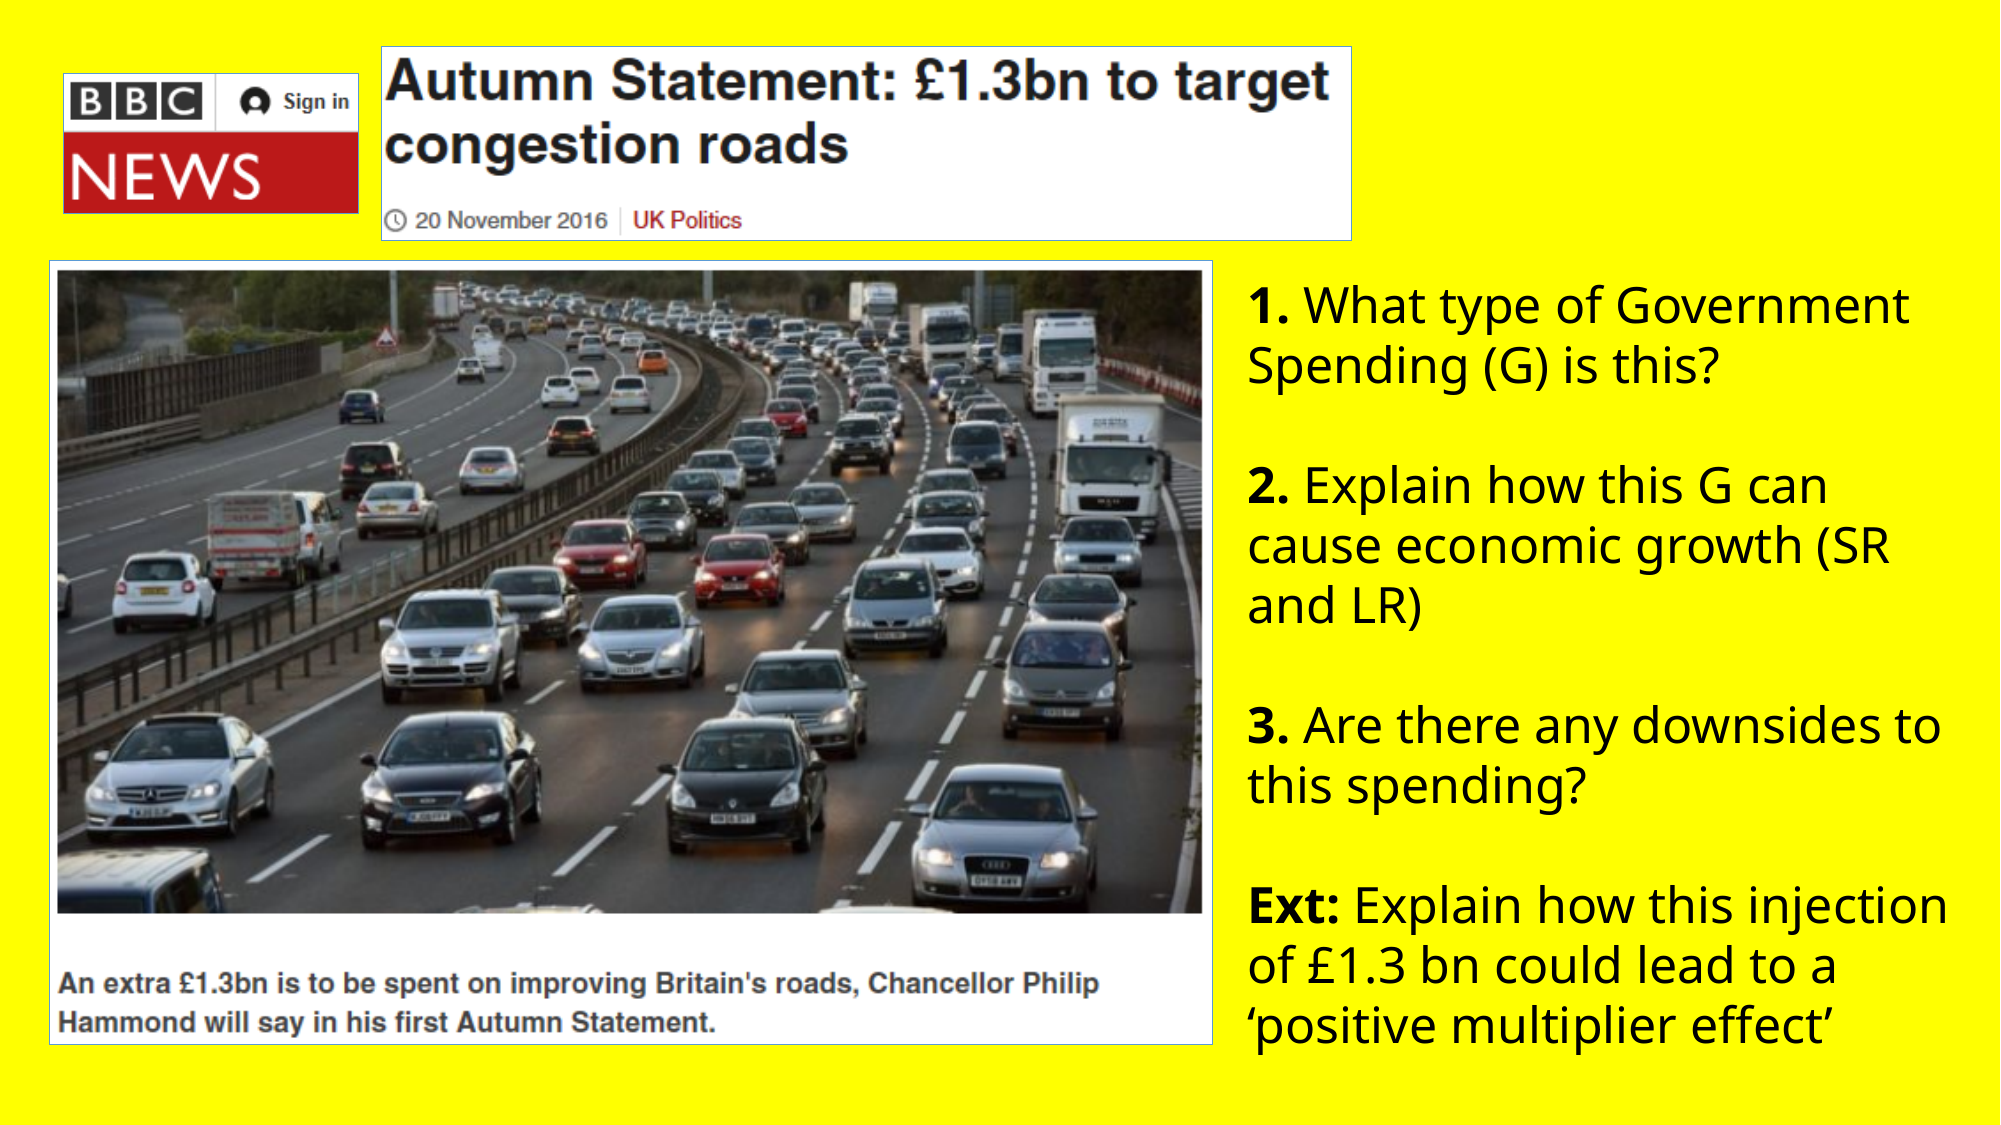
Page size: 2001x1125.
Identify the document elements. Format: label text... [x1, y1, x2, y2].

picture [63, 73, 359, 214]
text_box 1. What type of Government Spending (G) is this? 2. Explain how this G can cause economic growth (SR and LR) 3. Are there any downsides to this spending? Ext: Explain how this injection of £1.3 bn could lead to a ‘positive multiplier effect’ [1232, 266, 1974, 1061]
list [381, 46, 1352, 241]
picture [49, 260, 1213, 1045]
